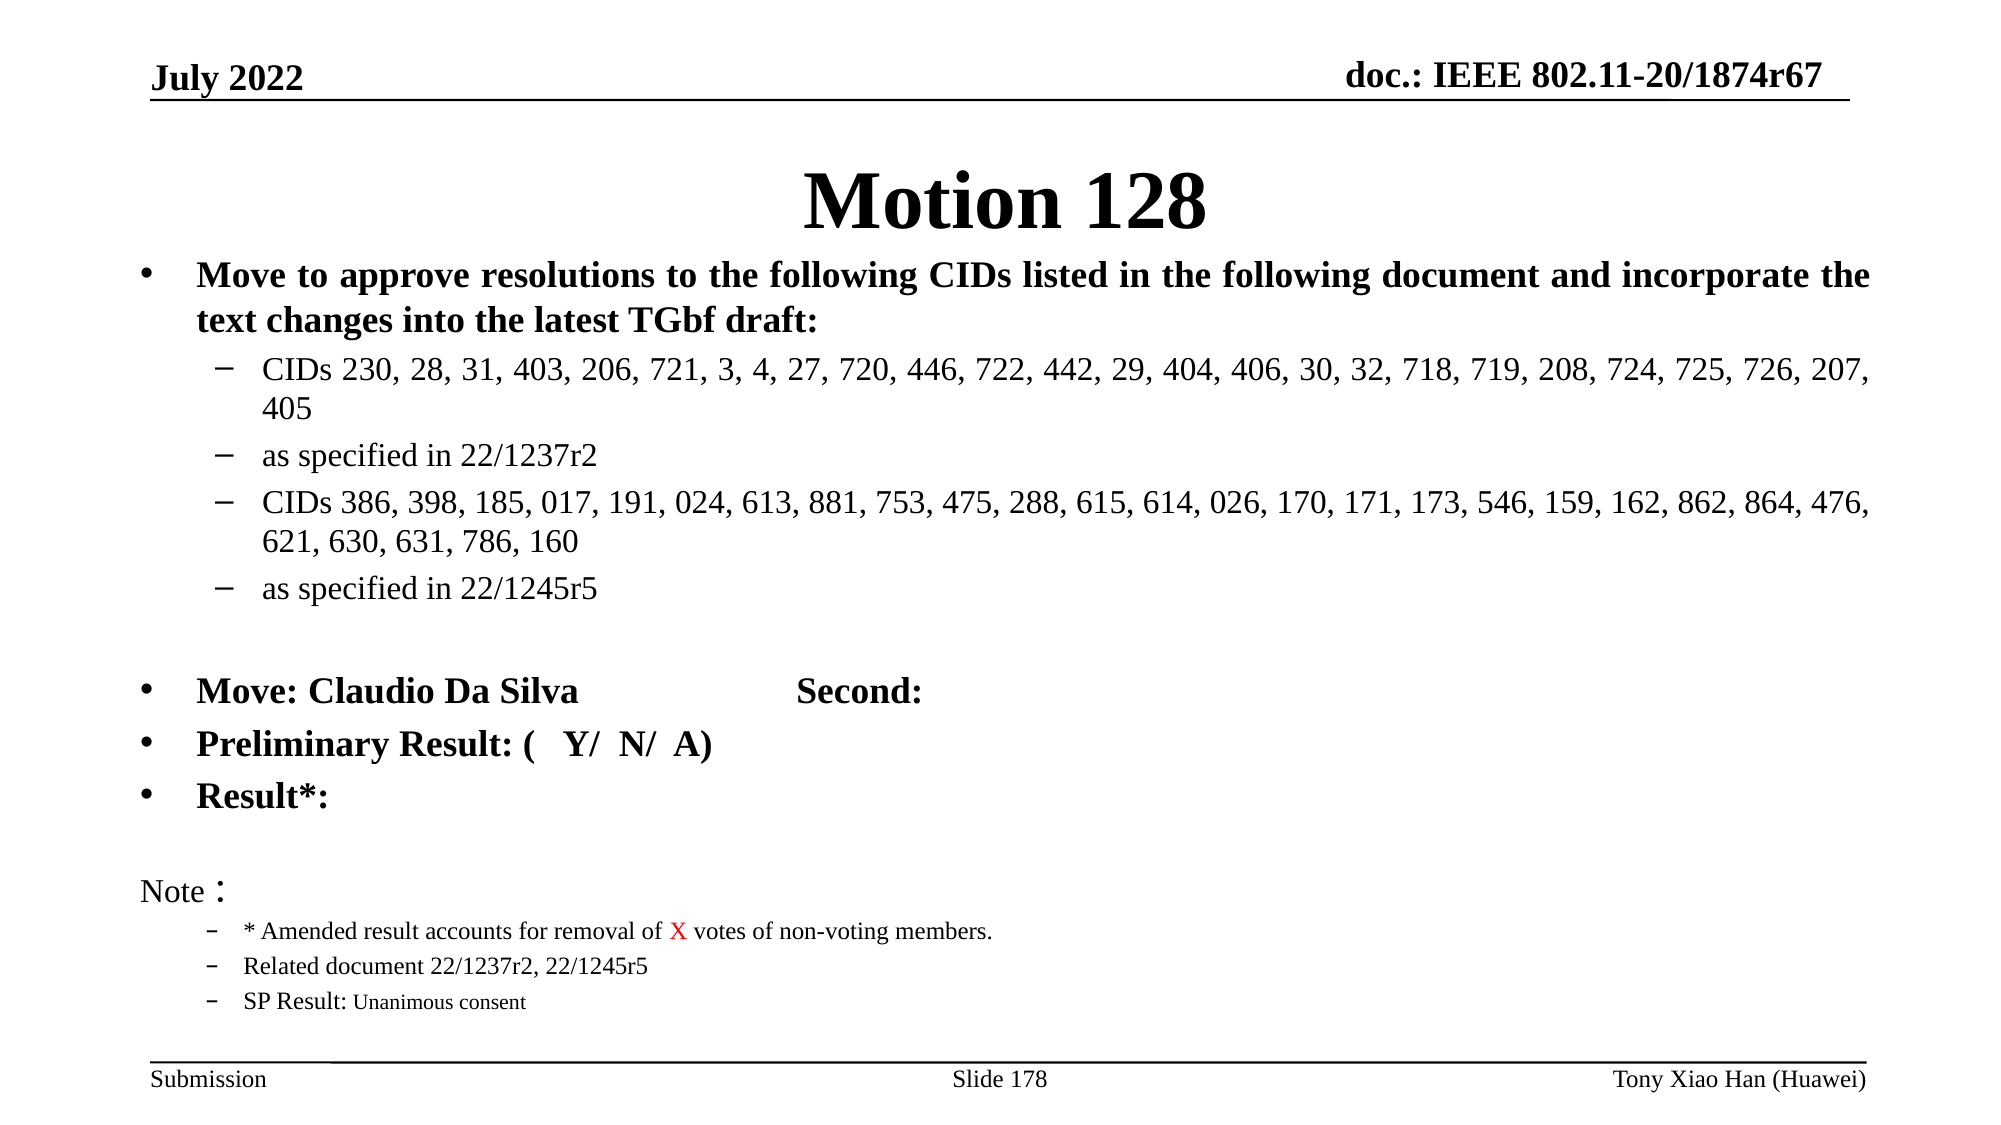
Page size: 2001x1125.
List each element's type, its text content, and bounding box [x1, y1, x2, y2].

text_box Move to approve resolutions to the following CIDs listed in the following document and incorporate the text changes into the latest TGbf draft: CIDs 230, 28, 31, 403, 206, 721, 3, 4, 27, 720, 446, 722, 442, 29, 404, 406, 30, 32, 718, 719, 208, 724, 725, 726, 207, 405 as specified in 22/1237r2 CIDs 386, 398, 185, 017, 191, 024, 613, 881, 753, 475, 288, 615, 614, 026, 170, 171, 173, 546, 159, 162, 862, 864, 476, 621, 630, 631, 786, 160 as specified in 22/1245r5 Move: Claudio Da Silva Second: Preliminary Result: ( Y/ N/ A) Result*: Note： * Amended result accounts for removal of X votes of non-voting members. Related document 22/1237r2, 22/1245r5 SP Result: Unanimous consent [125, 212, 1888, 900]
text_box Motion 128 [368, 137, 1644, 212]
